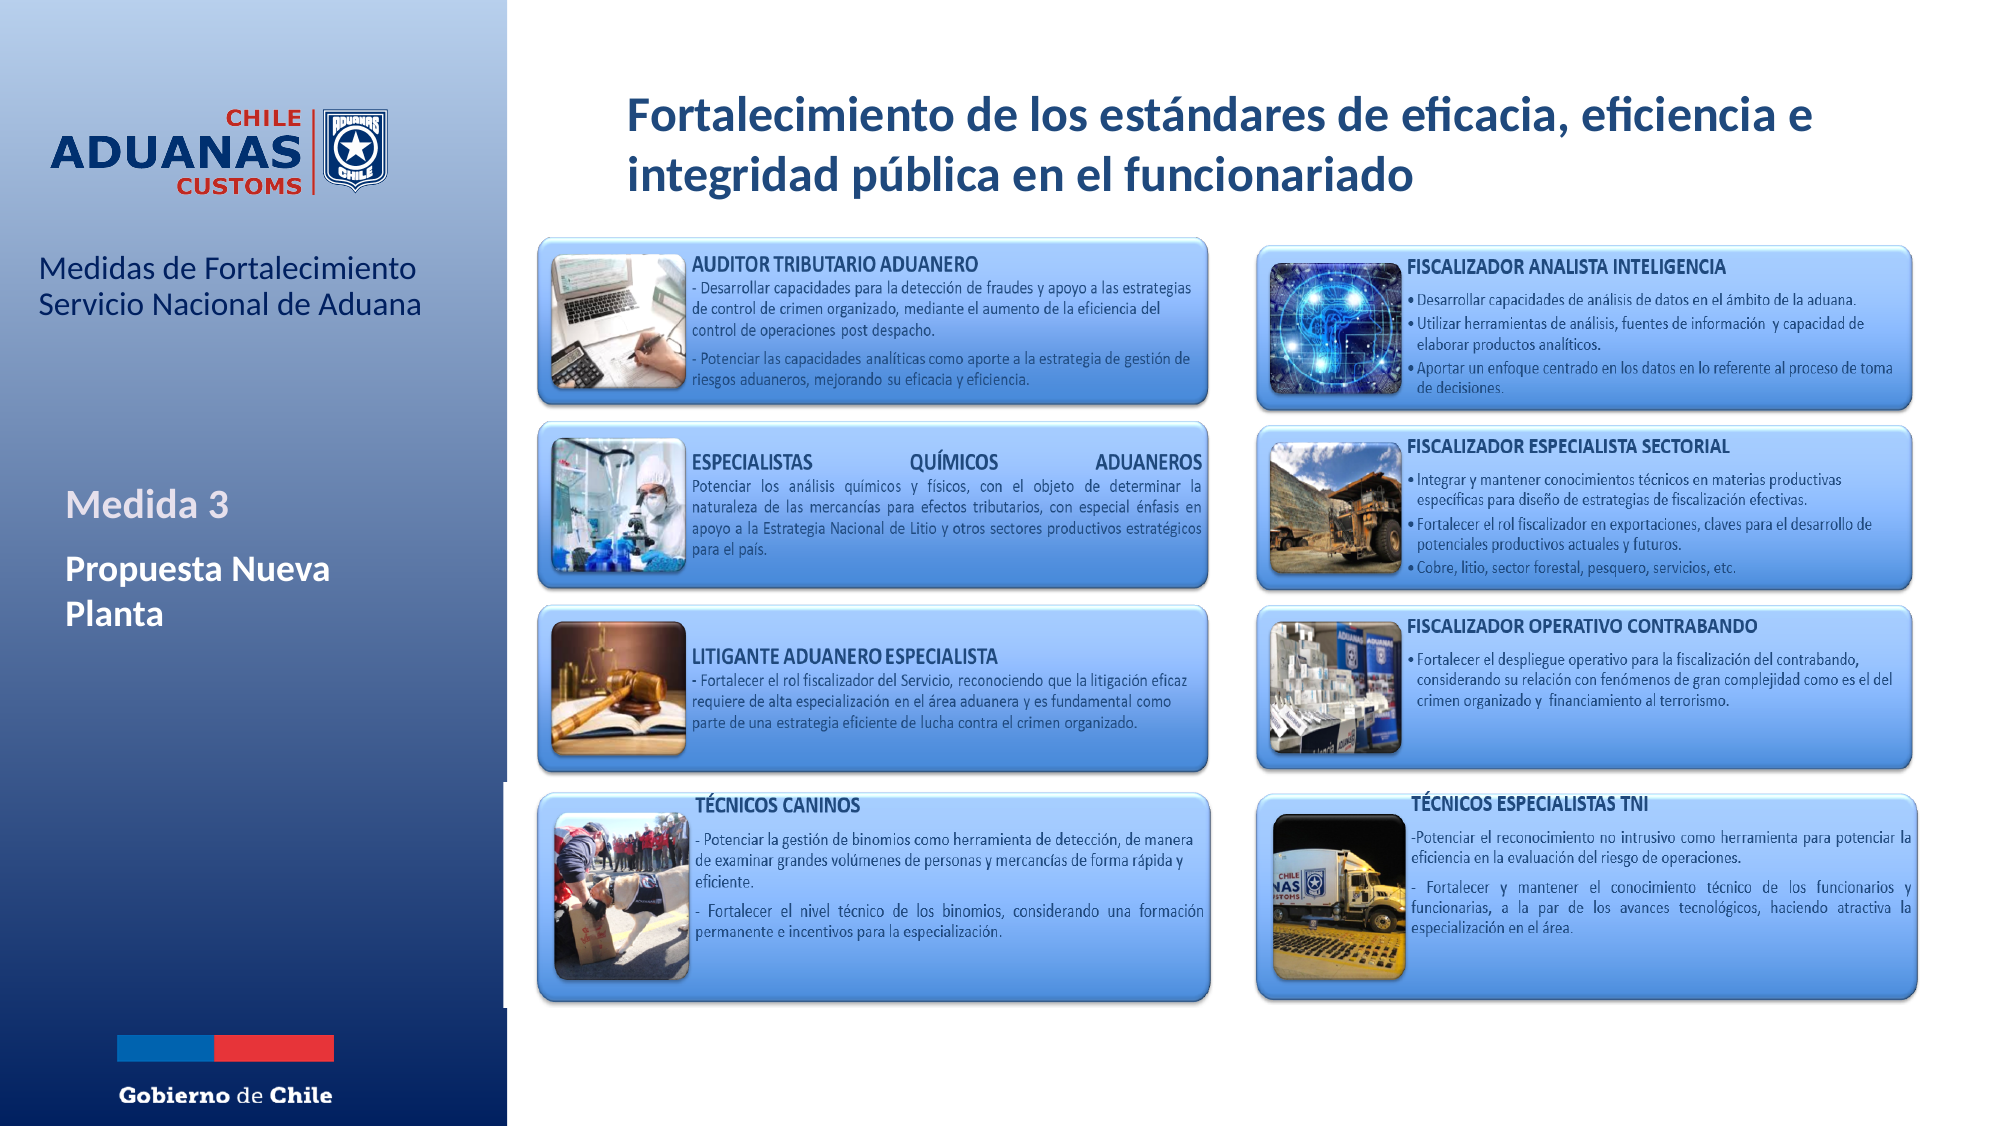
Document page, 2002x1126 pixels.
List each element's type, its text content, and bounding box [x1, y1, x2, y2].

text_box [0, 0, 509, 1126]
text_box Medidas de Fortalecimiento Servicio Nacional de Aduana [23, 243, 490, 331]
text_box Propuesta Nueva Planta [50, 536, 440, 641]
text_box Fortalecimiento de los estándares de eficacia, eficiencia e integridad pública en el funcionariado [613, 74, 1842, 209]
picture [117, 1029, 334, 1103]
picture [503, 225, 1944, 1019]
text_box Medida 3 [50, 469, 267, 535]
picture [50, 109, 389, 196]
